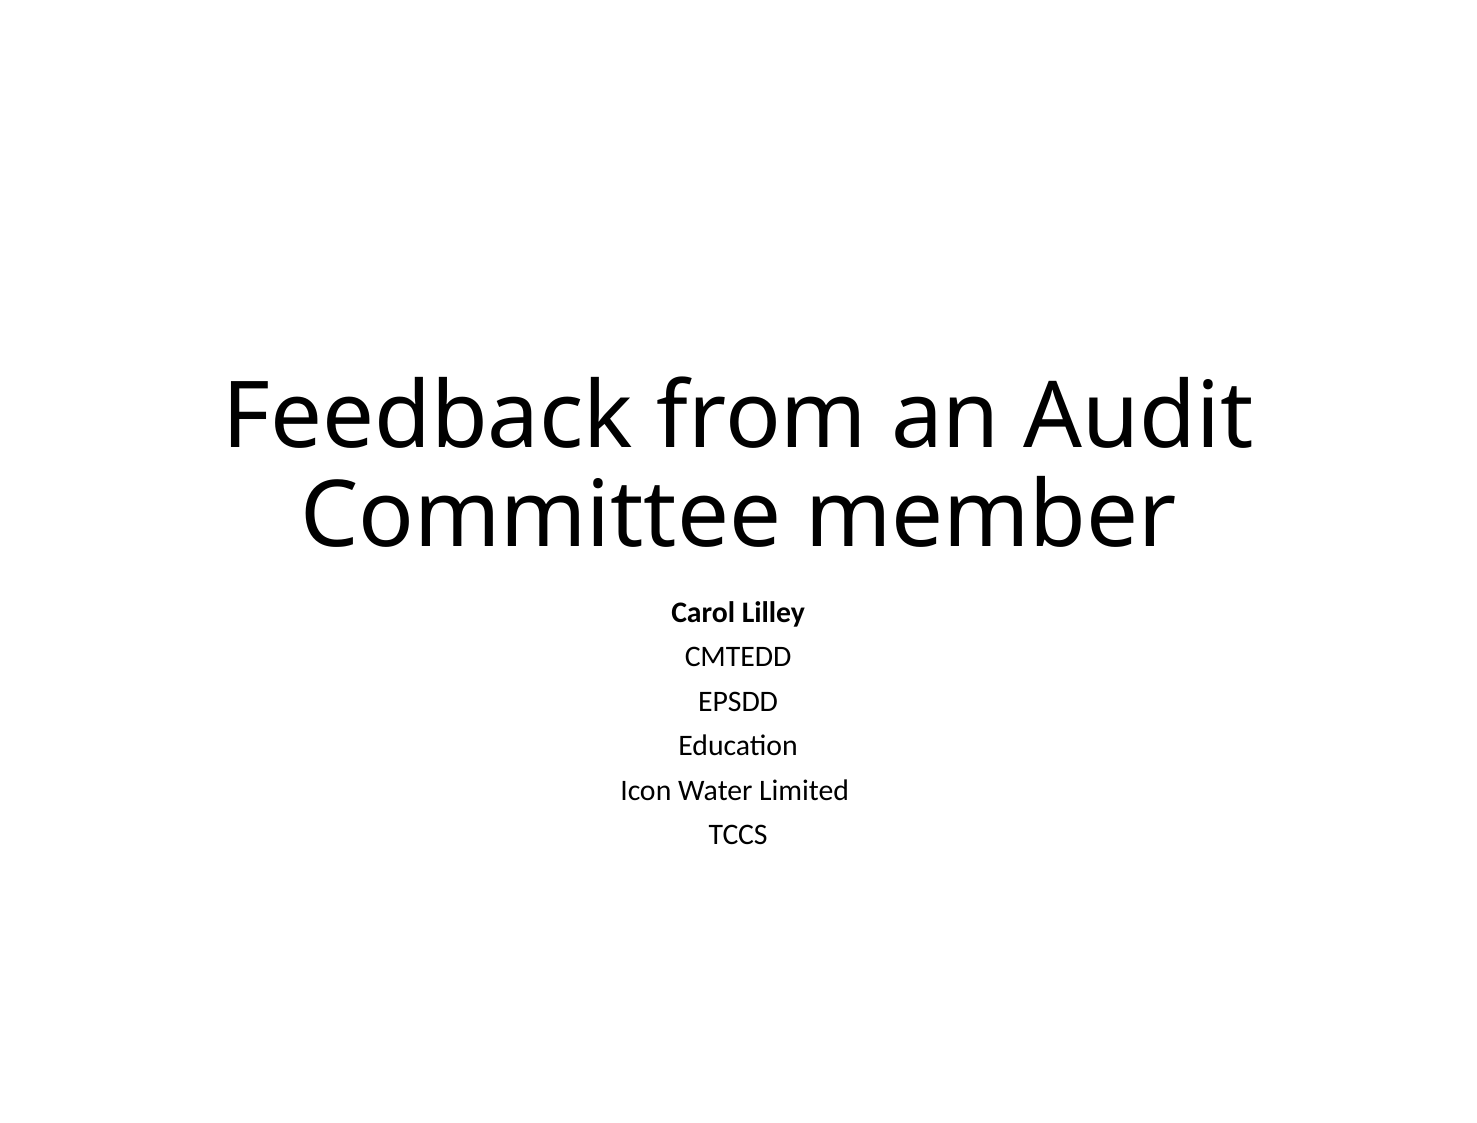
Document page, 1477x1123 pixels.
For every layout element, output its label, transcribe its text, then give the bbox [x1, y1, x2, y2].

subtitle Carol Lilley CMTEDD EPSDD Education Icon Water Limited TCCS [184, 589, 1292, 861]
title Feedback from an Audit Committee member [184, 183, 1292, 575]
